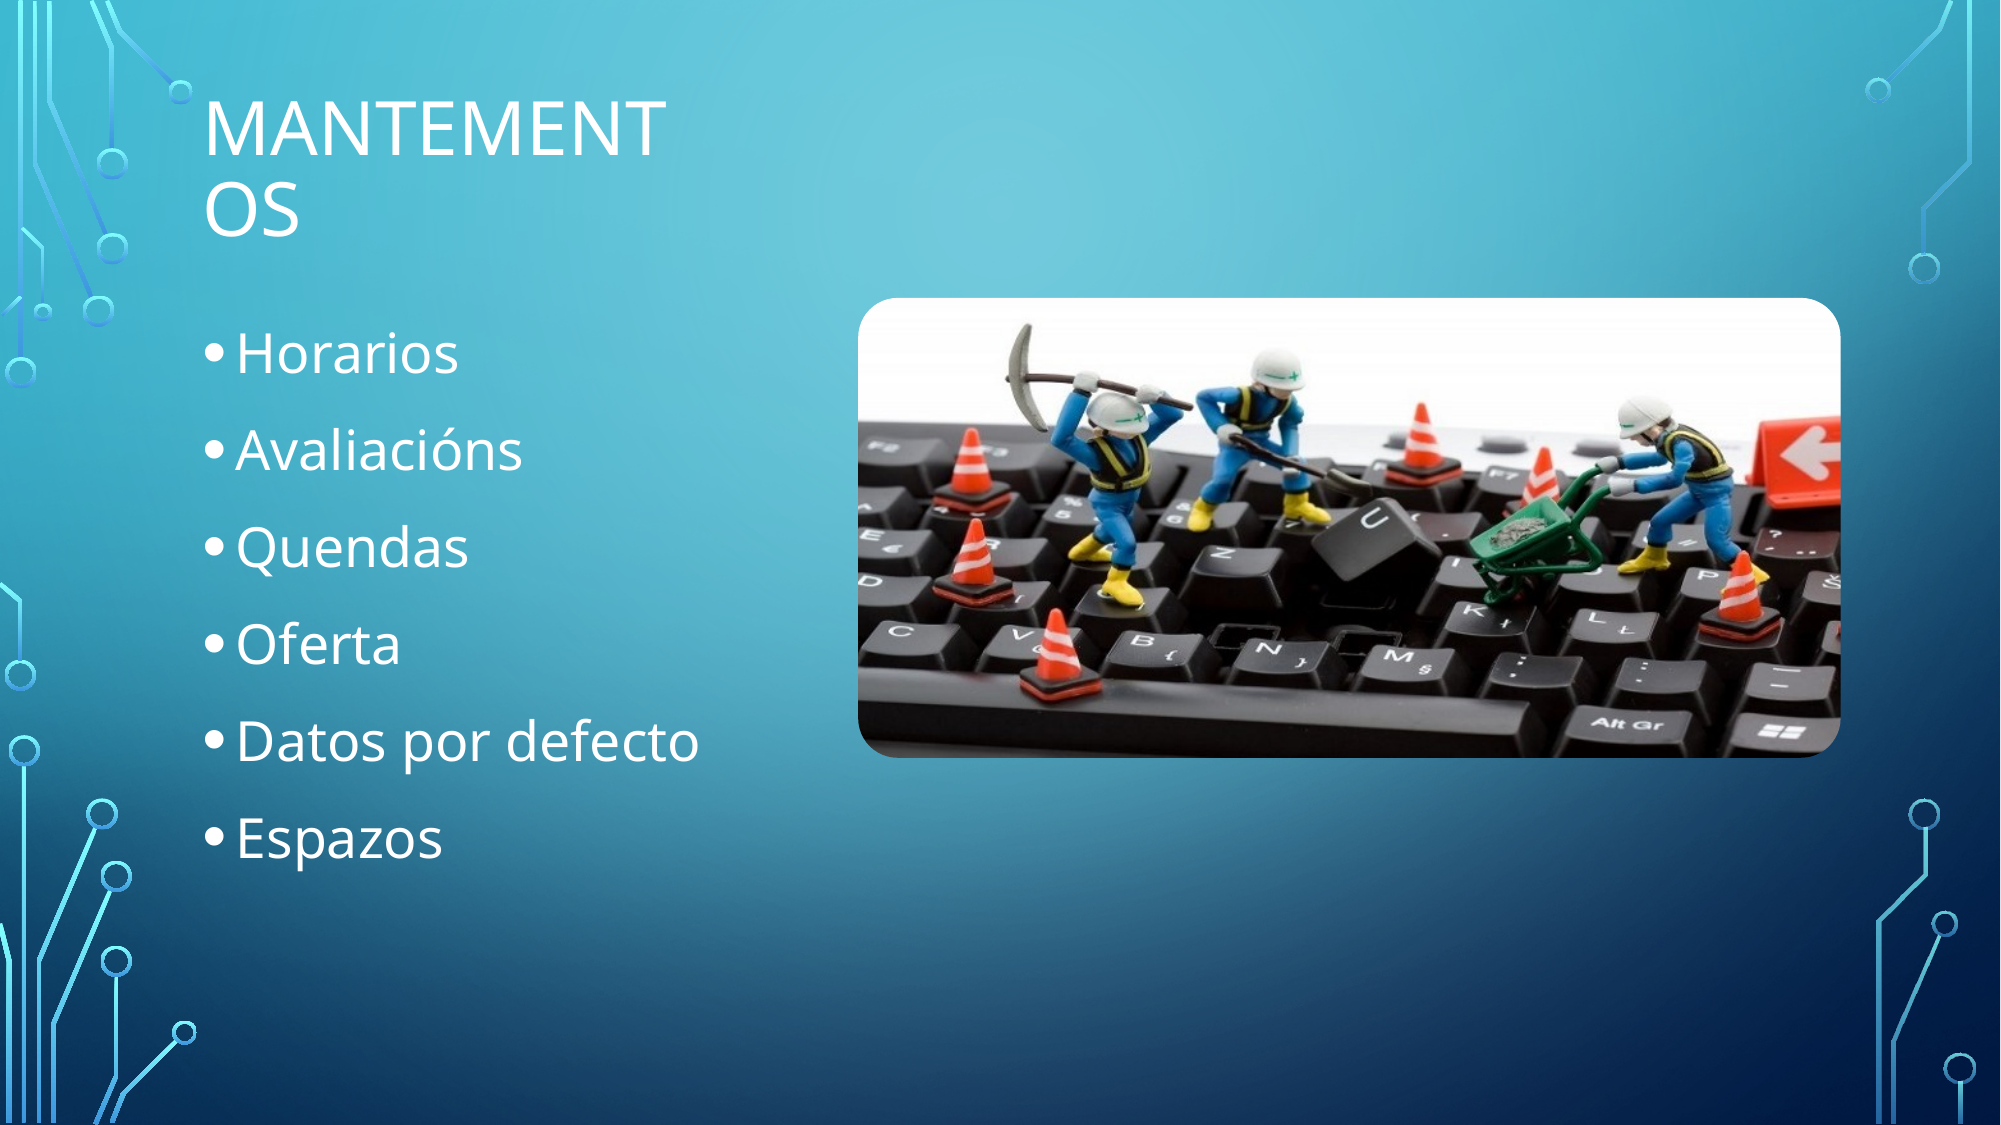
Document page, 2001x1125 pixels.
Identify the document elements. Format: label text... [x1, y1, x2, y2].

picture [857, 297, 1841, 759]
title MANTEMENTOs [187, 101, 711, 243]
list Horarios Avaliacións Quendas Oferta Datos por defecto Espazos [187, 297, 782, 879]
